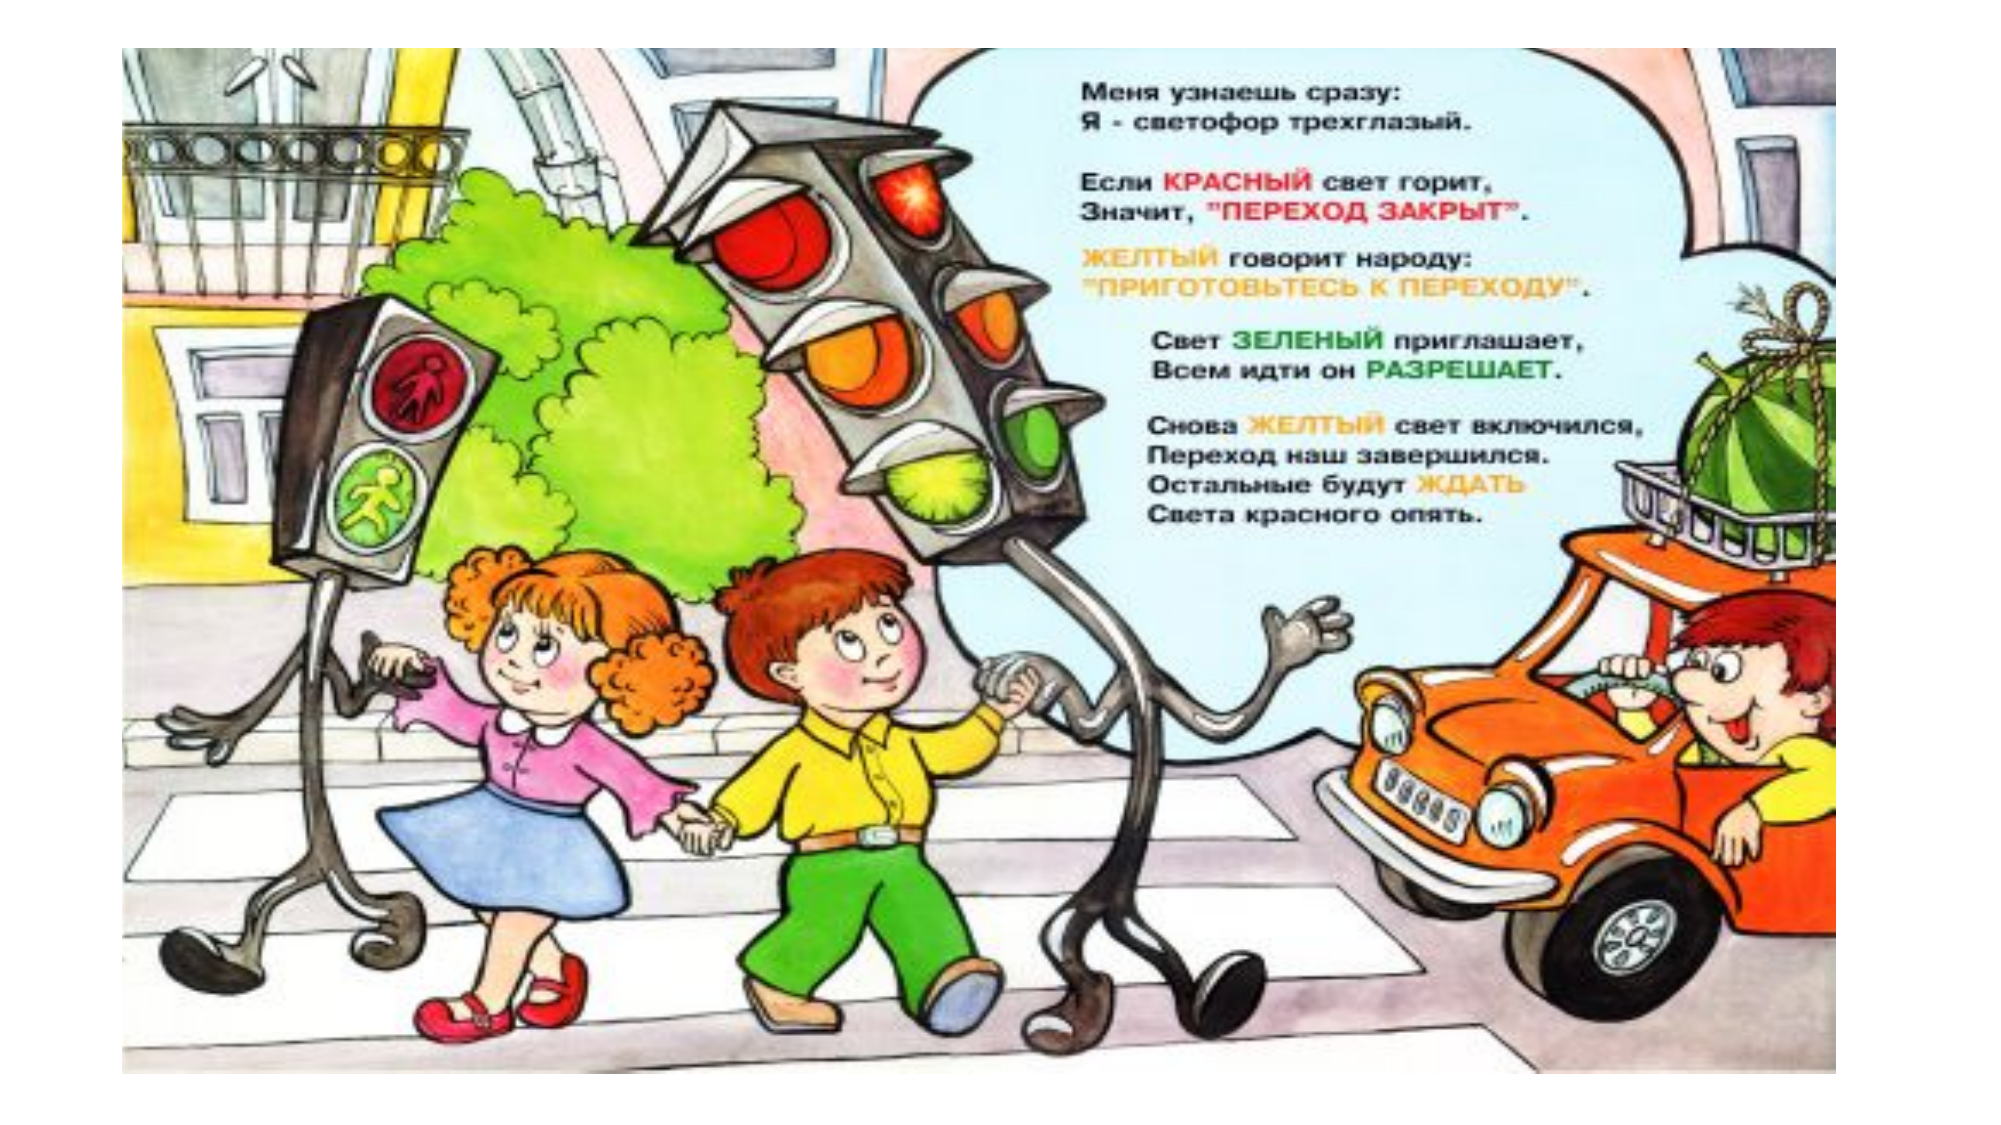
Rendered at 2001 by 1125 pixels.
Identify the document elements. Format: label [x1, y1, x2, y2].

picture [122, 48, 1836, 1074]
